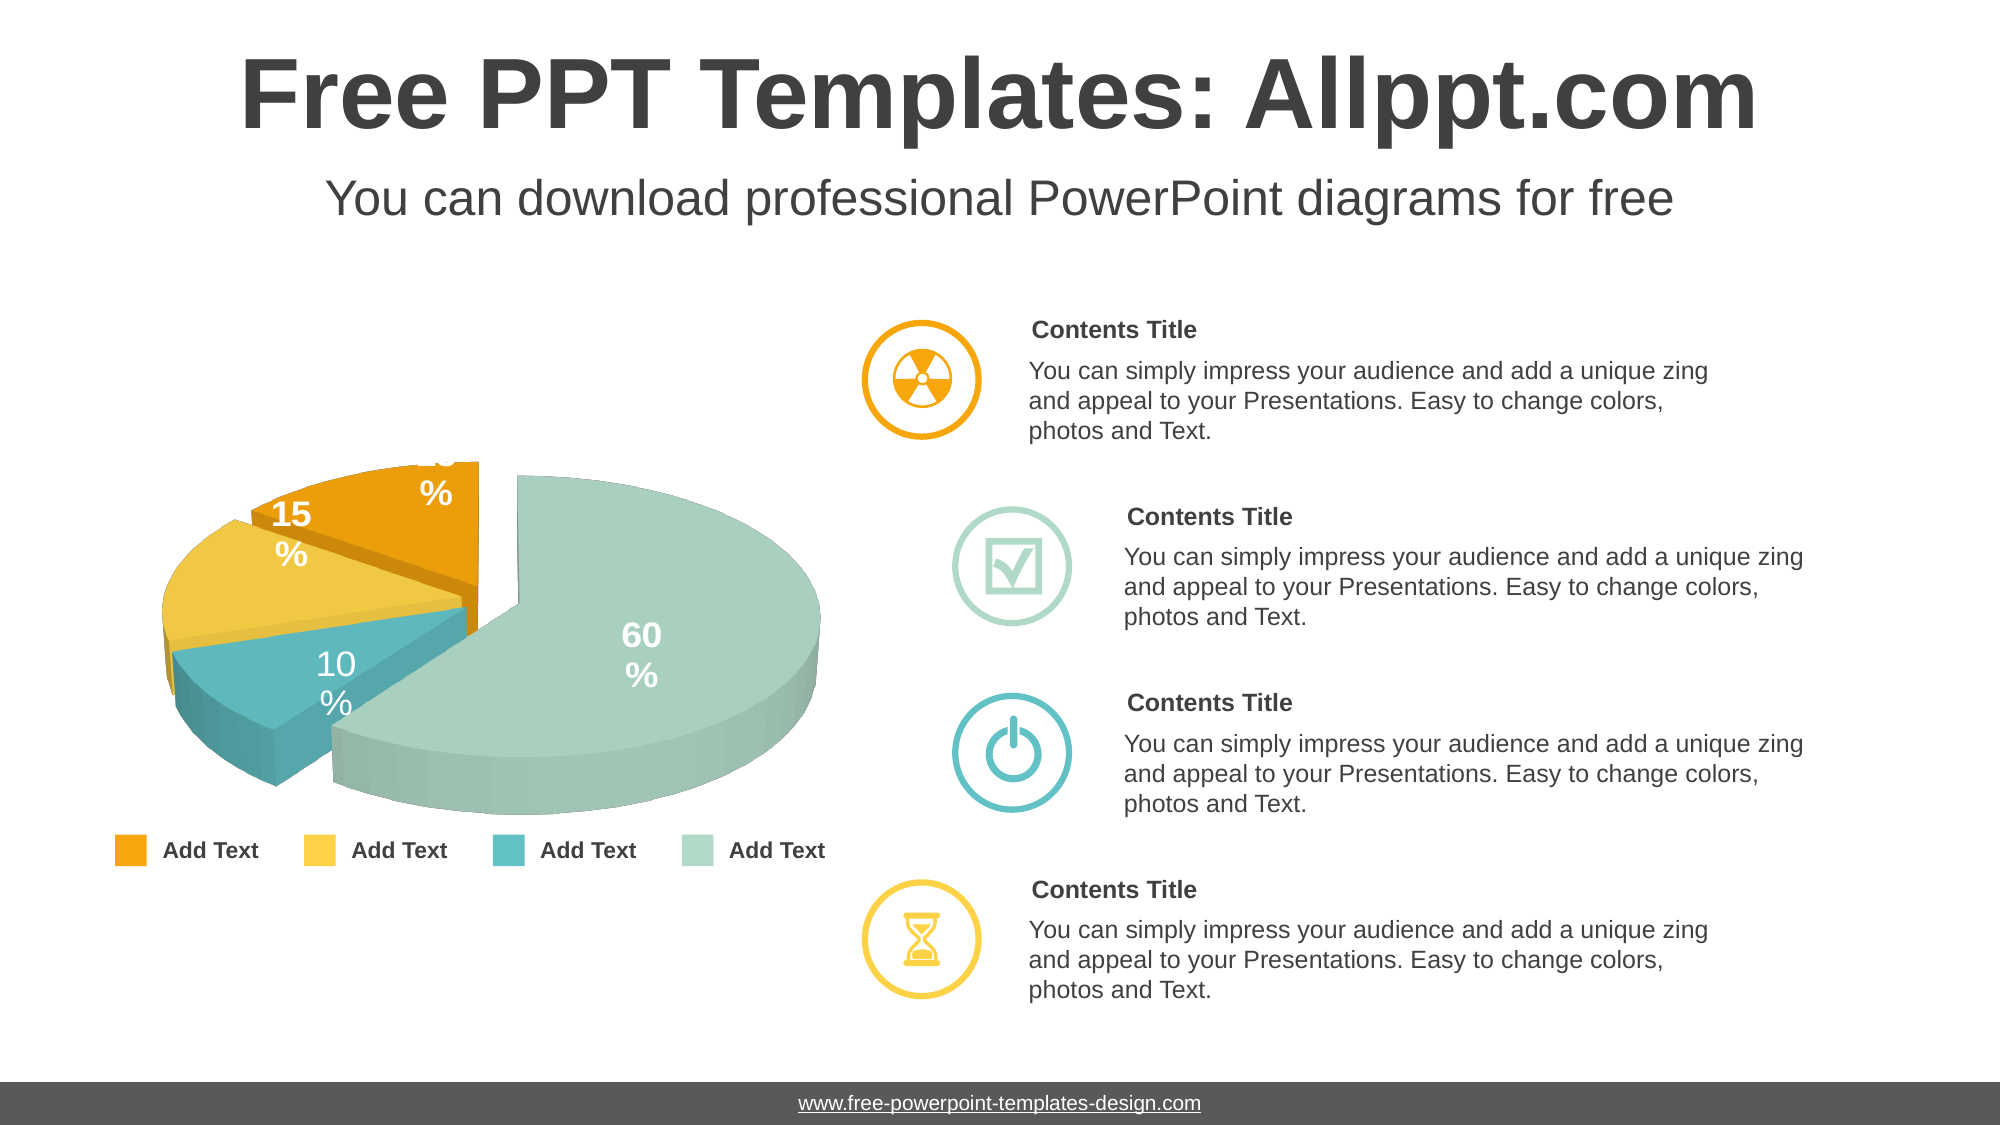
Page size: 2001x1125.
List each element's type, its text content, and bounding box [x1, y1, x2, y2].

text_box [985, 537, 1043, 595]
text_box [902, 911, 942, 968]
text_box [954, 694, 1071, 811]
text_box www.free-powerpoint-templates-design.com [0, 1082, 2000, 1123]
text_box [984, 714, 1043, 784]
text_box [863, 881, 980, 998]
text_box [1013, 866, 1762, 1013]
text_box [115, 834, 865, 867]
text_box [891, 347, 954, 410]
list You can download professional PowerPoint diagrams for free [0, 164, 2000, 234]
title Free PPT Templates: Allppt.com [0, 32, 2000, 161]
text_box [1109, 493, 1857, 640]
text_box [954, 508, 1071, 625]
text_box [1013, 306, 1762, 453]
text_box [1109, 679, 1857, 826]
text_box [863, 321, 980, 438]
chart [103, 394, 883, 844]
